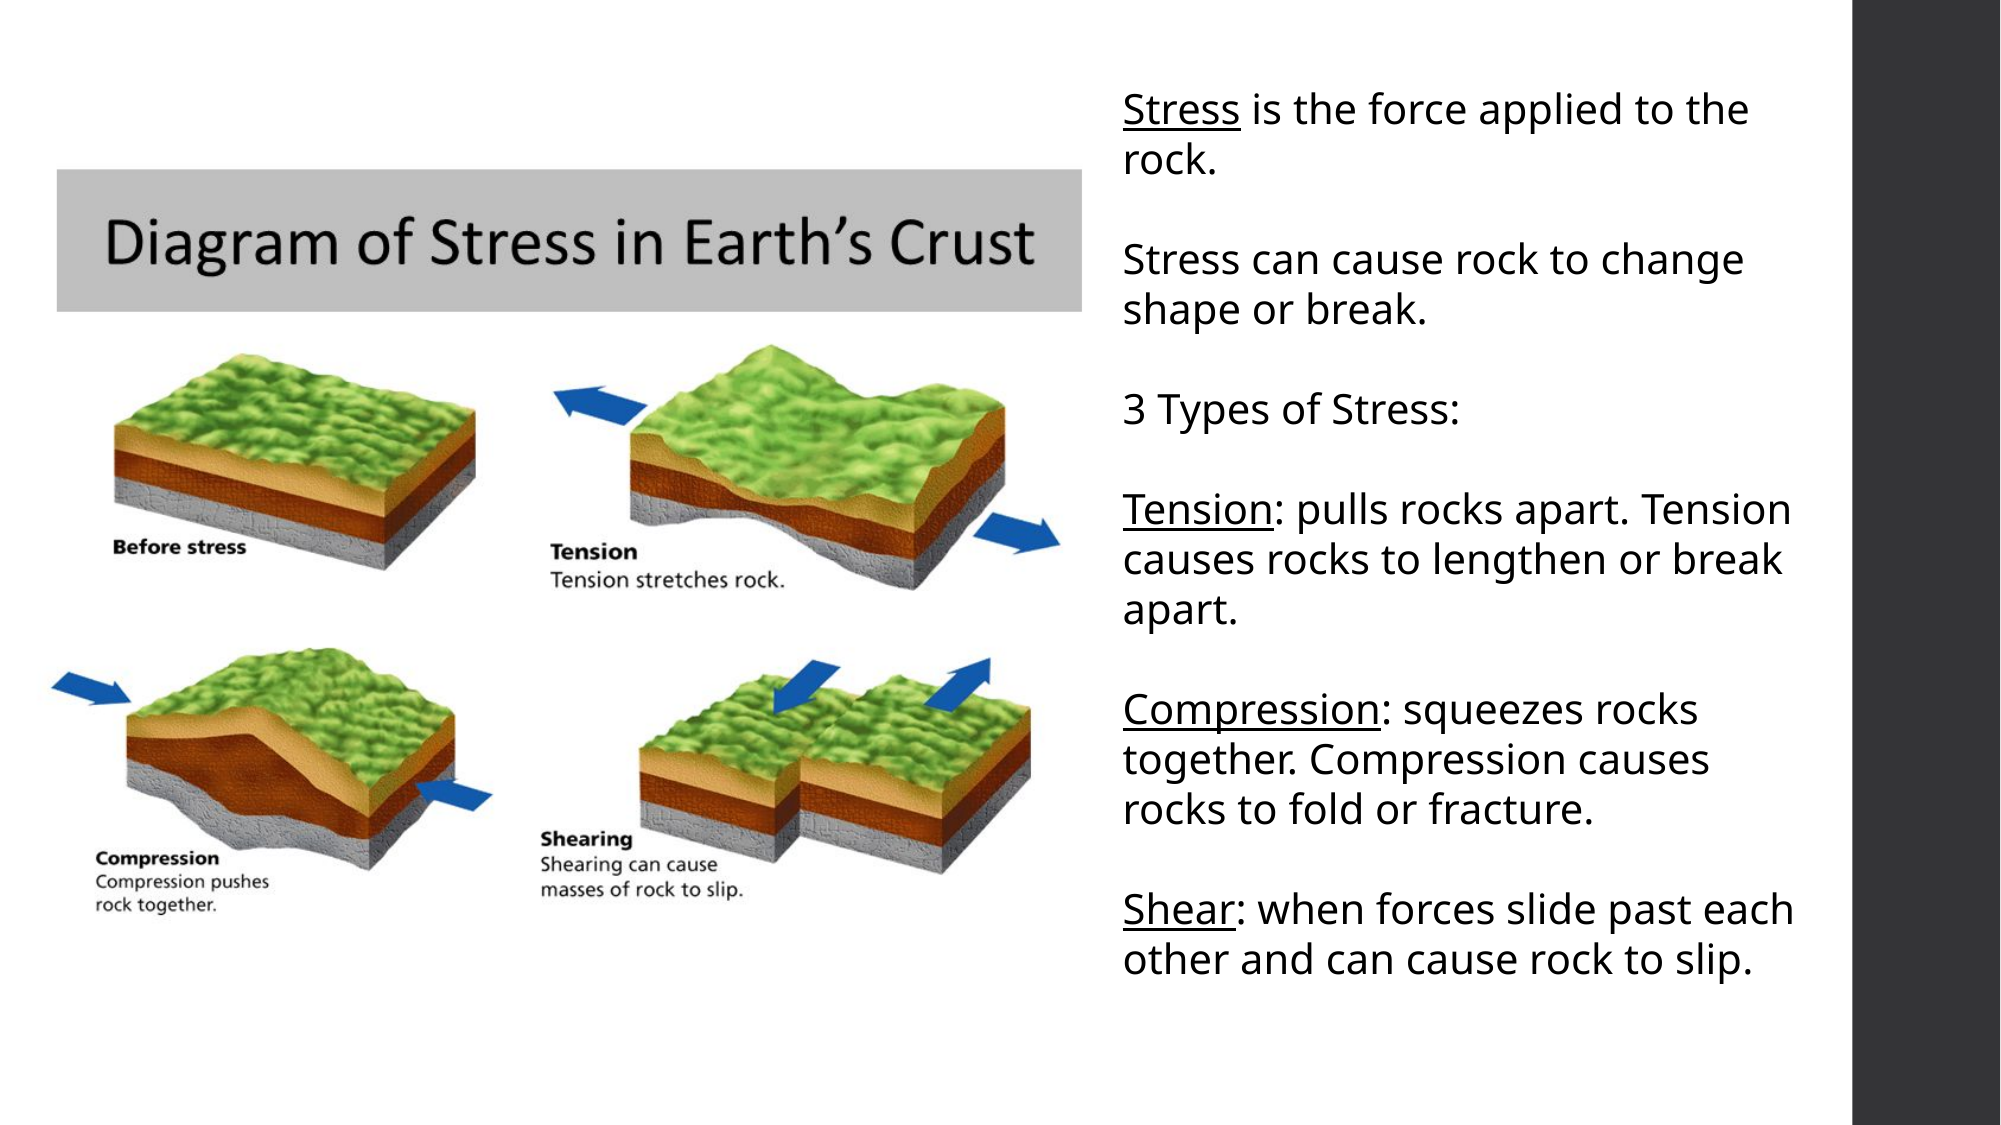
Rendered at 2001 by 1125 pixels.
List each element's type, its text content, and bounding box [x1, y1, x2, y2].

text_box Stress is the force applied to the rock. Stress can cause rock to change shape or break. 3 Types of Stress: Tension: pulls rocks apart. Tension causes rocks to lengthen or break apart. Compression: squeezes rocks together. Compression causes rocks to fold or fracture. Shear: when forces slide past each other and can cause rock to slip. [1107, 75, 1829, 991]
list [0, 135, 1140, 990]
